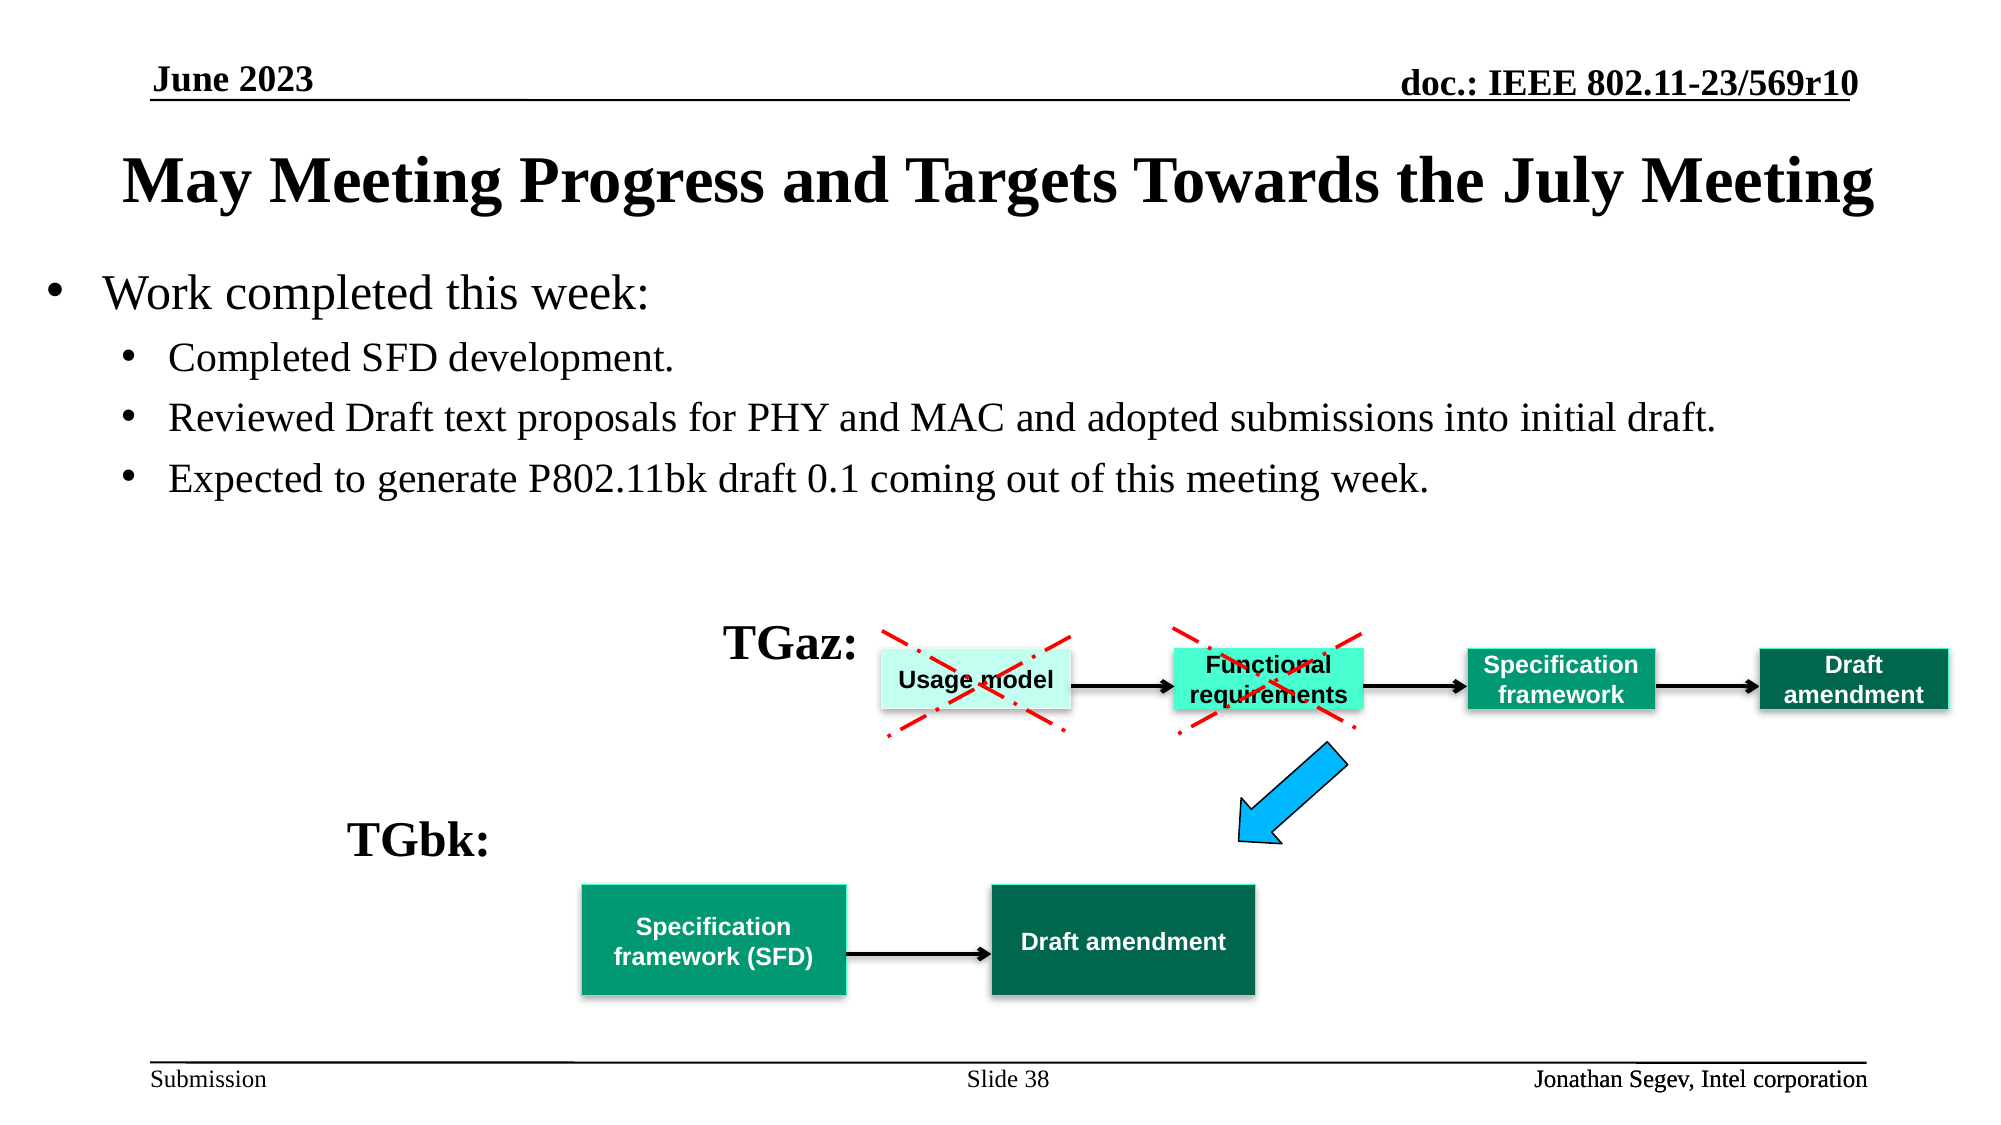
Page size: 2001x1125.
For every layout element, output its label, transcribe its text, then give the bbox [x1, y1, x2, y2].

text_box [707, 601, 1949, 740]
text_box Jonathan Segev, Intel corporation [1171, 1062, 1869, 1092]
list Work completed this week: Completed SFD development. Reviewed Draft text proposals for PHY and MAC and adopted submissions into initial draft. Expected to generate P802.11bk draft 0.1 coming out of this meeting week. [31, 251, 1780, 658]
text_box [331, 798, 1257, 996]
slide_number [152, 54, 563, 100]
title May Meeting Progress and Targets Towards the July Meeting [31, 112, 1969, 240]
slide_number Slide 38 [950, 1061, 1067, 1123]
text_box [1260, 749, 1348, 844]
